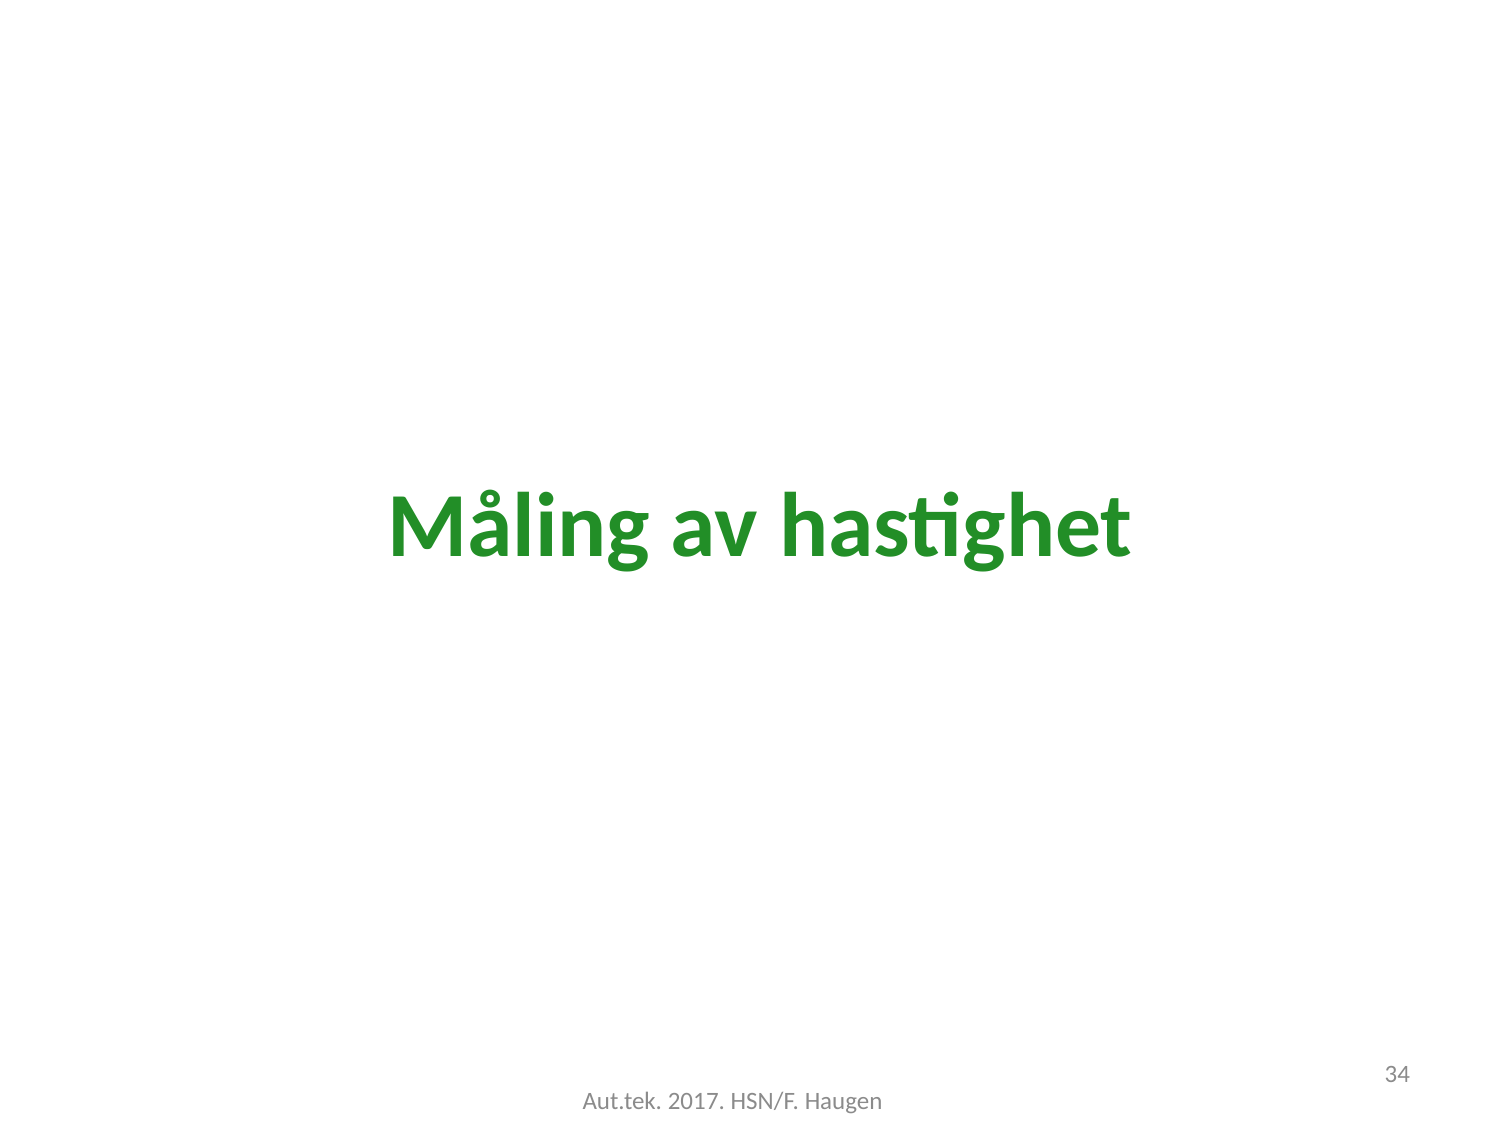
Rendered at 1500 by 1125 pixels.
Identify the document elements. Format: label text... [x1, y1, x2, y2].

title Måling av hastighet [76, 455, 1424, 585]
footer Aut.tek. 2017. HSN/F. Haugen [442, 1069, 1023, 1125]
slide_number 34 [1074, 1042, 1425, 1103]
